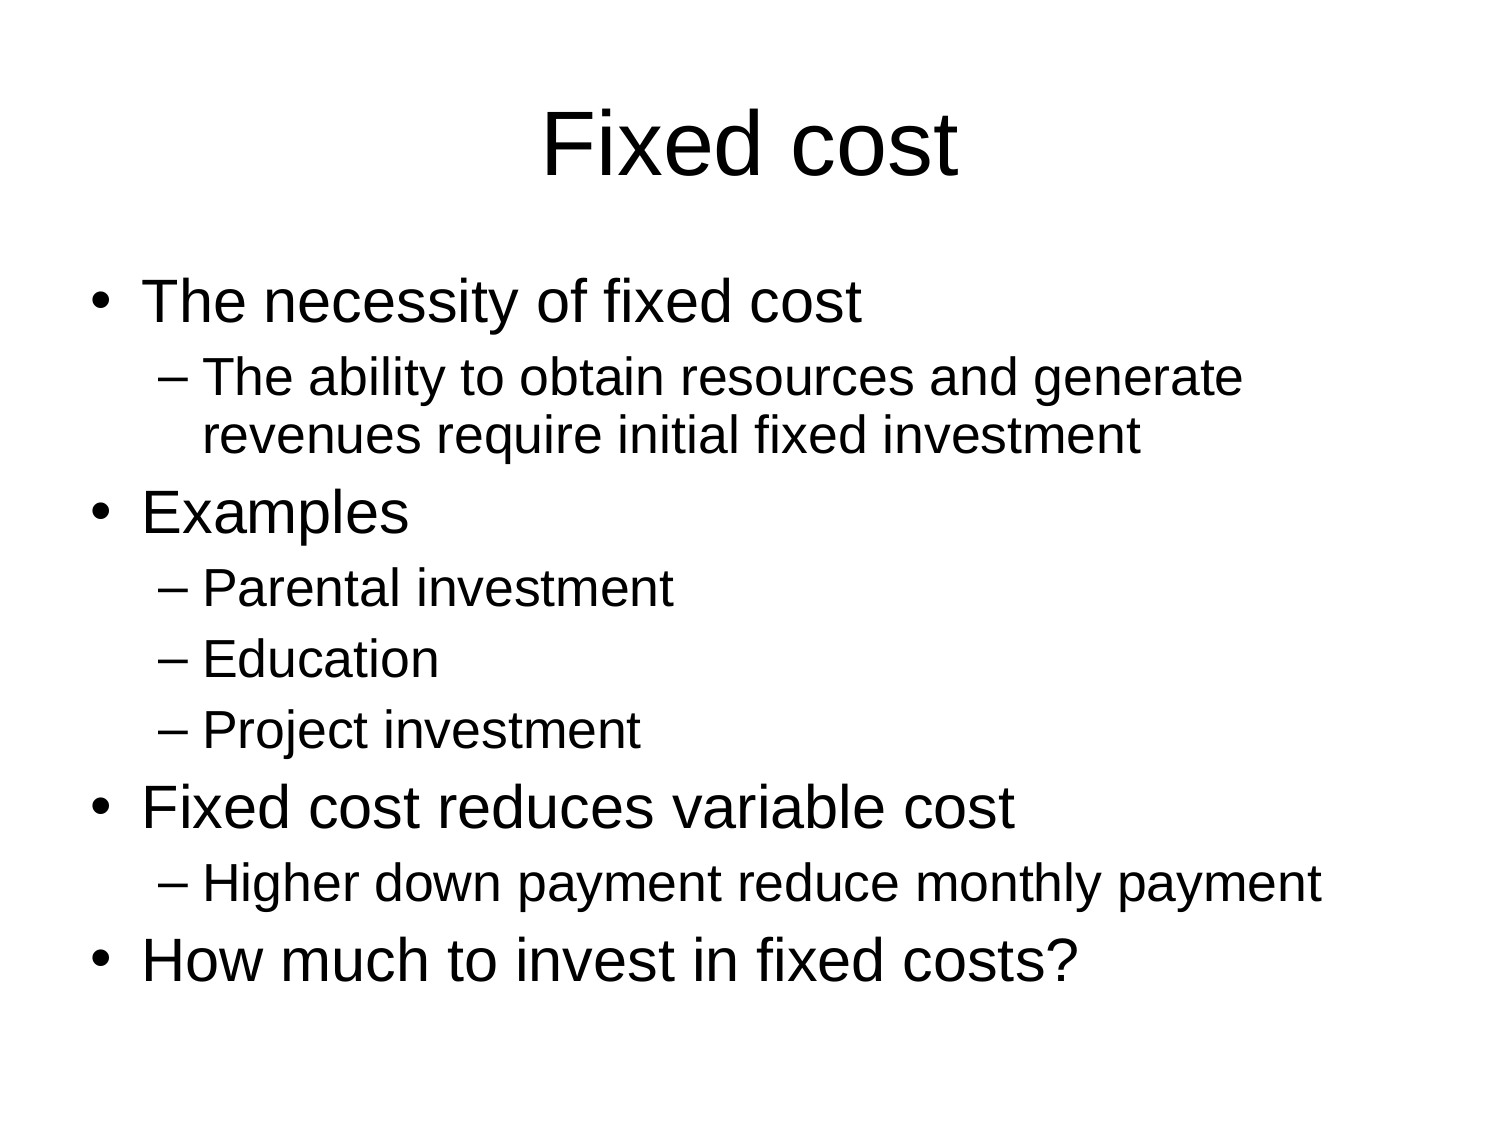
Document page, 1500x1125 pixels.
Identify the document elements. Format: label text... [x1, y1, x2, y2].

title Fixed cost [75, 45, 1425, 233]
list The necessity of fixed cost The ability to obtain resources and generate revenues require initial fixed investment Examples Parental investment Education Project investment Fixed cost reduces variable cost Higher down payment reduce monthly payment How much to invest in fixed costs? [75, 262, 1425, 1005]
